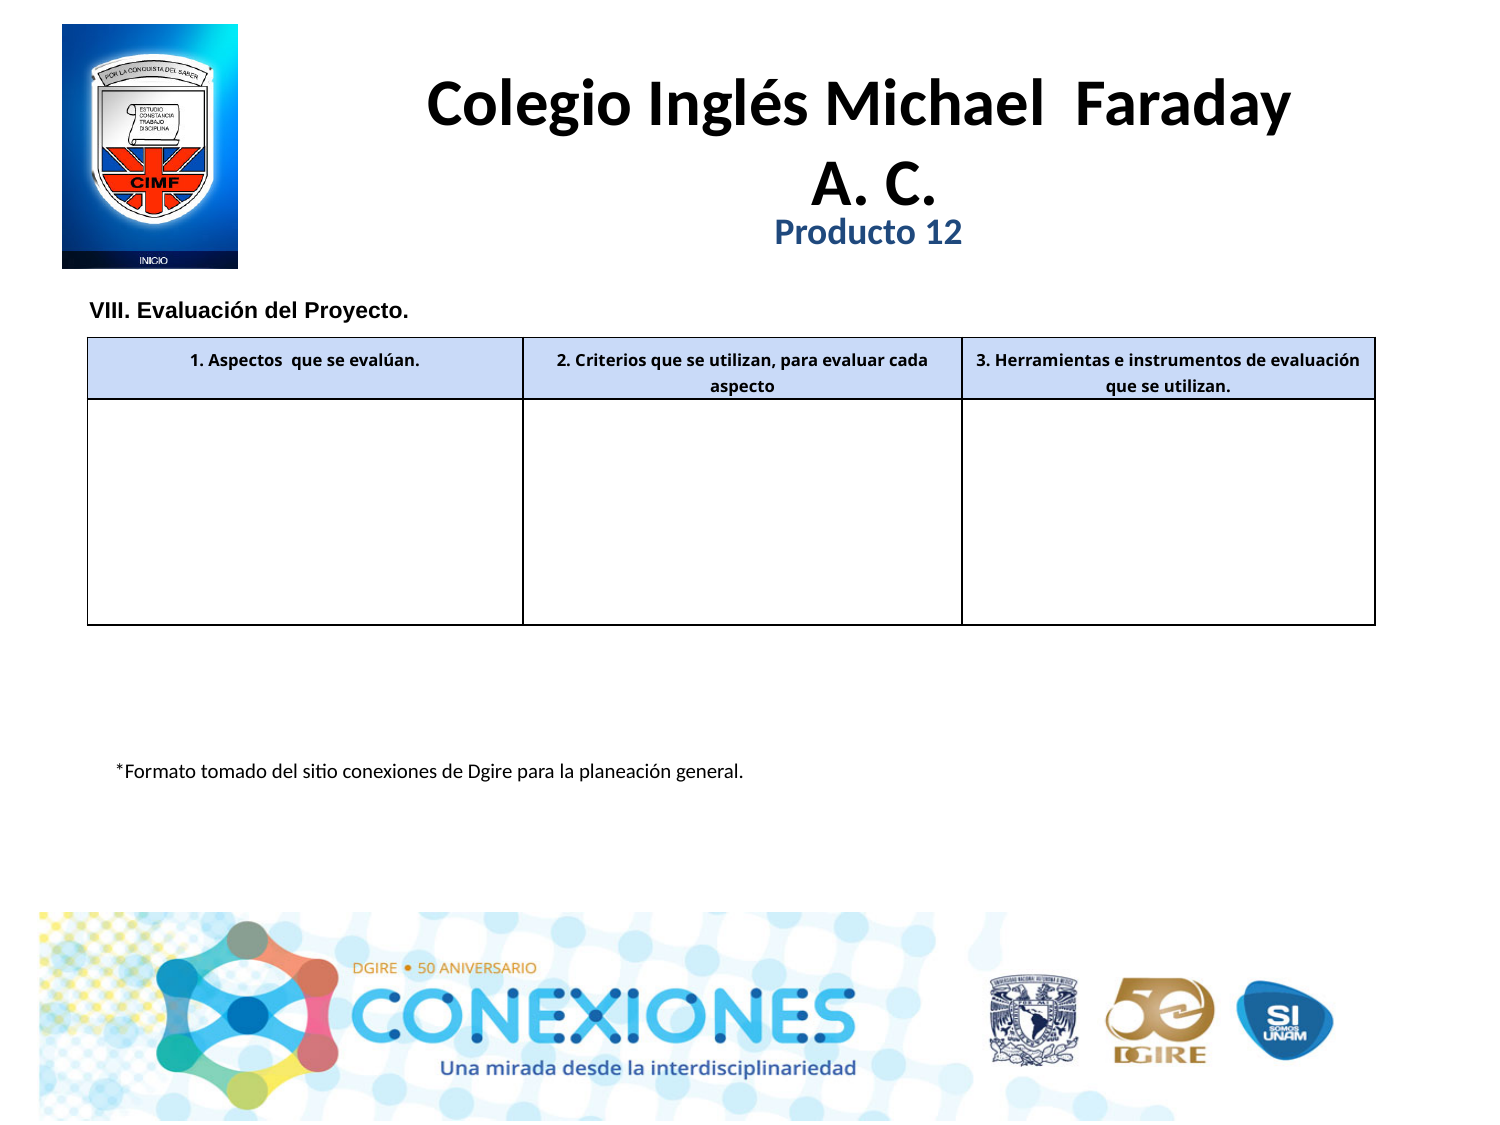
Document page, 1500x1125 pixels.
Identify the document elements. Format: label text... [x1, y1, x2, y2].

table_header 2. Criterios que se utilizan, para evaluar cada aspecto [524, 338, 961, 398]
picture [37, 912, 1413, 1121]
text_box VIII. Evaluación del Proyecto. [74, 287, 425, 330]
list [62, 24, 238, 269]
text_box *Formato tomado del sitio conexiones de Dgire para la planeación general. [99, 750, 1388, 790]
table_cell [524, 400, 961, 624]
table_cell [88, 400, 522, 624]
table_cell [963, 400, 1374, 624]
table_header 1. Aspectos que se evalúan. [88, 338, 522, 398]
title Colegio Inglés Michael Faraday A. C. [324, 45, 1425, 233]
table_header 3. Herramientas e instrumentos de evaluación que se utilizan. [963, 338, 1374, 398]
text_box Producto 12 [674, 199, 1063, 260]
